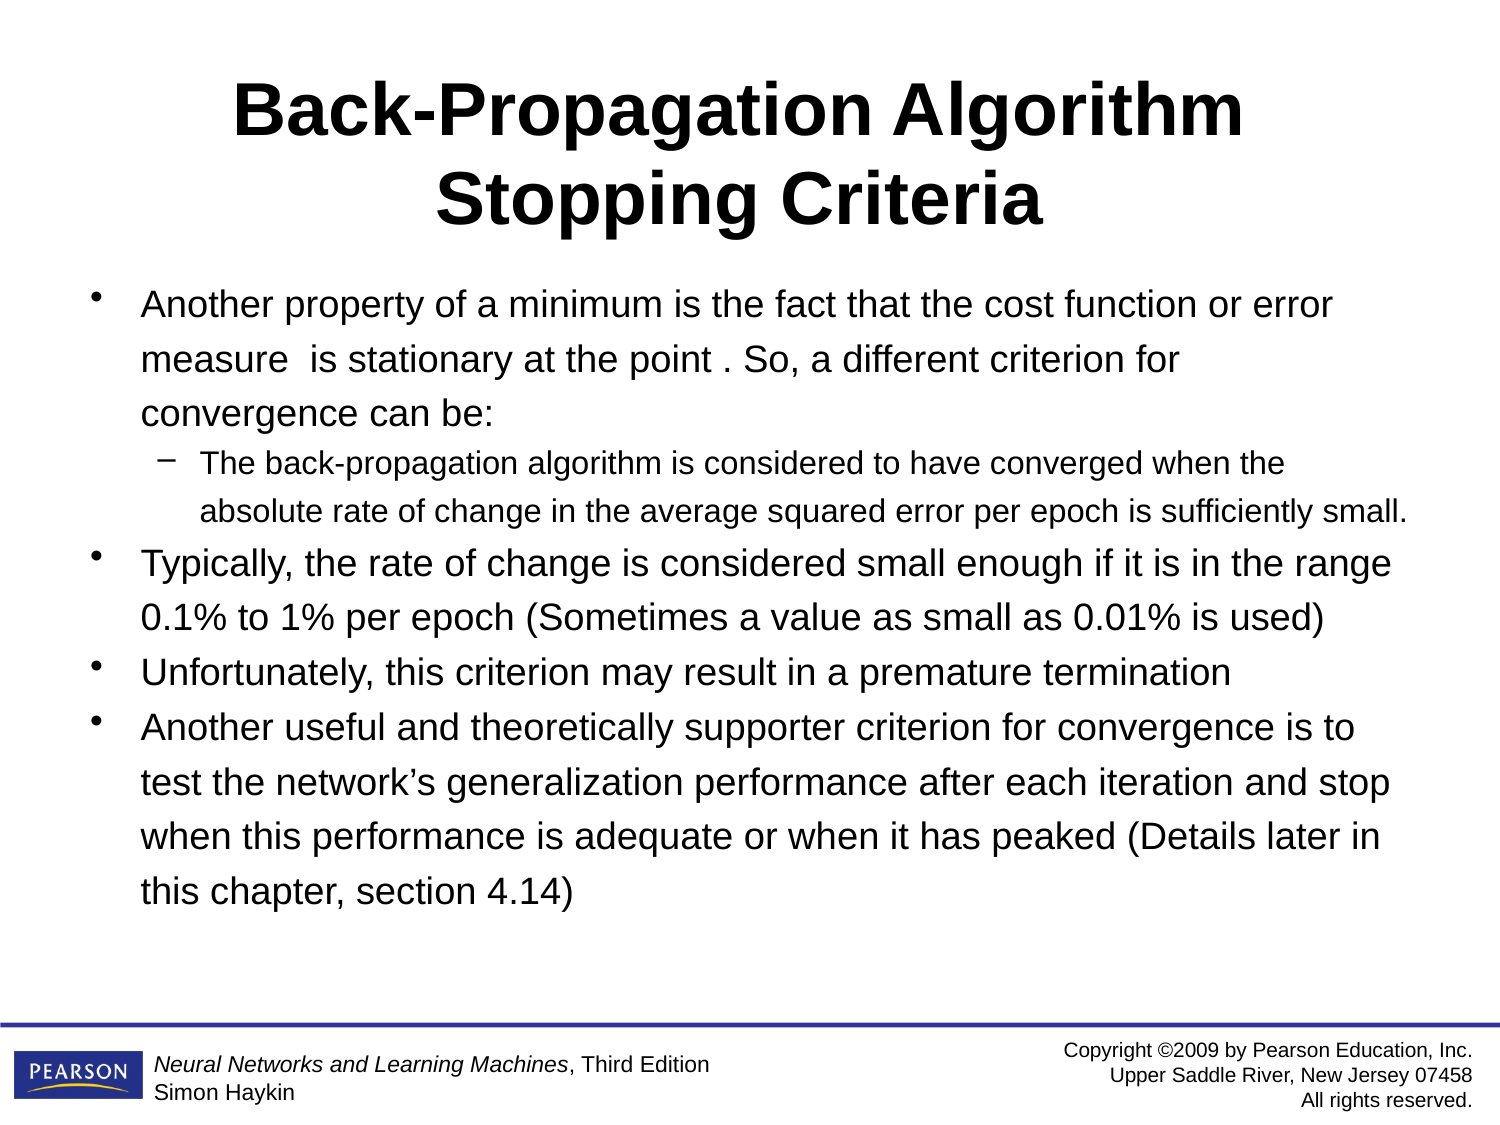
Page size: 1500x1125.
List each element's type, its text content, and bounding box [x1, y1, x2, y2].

picture [12, 1049, 144, 1100]
title Back-Propagation Algorithm Stopping Criteria [75, 112, 1425, 188]
